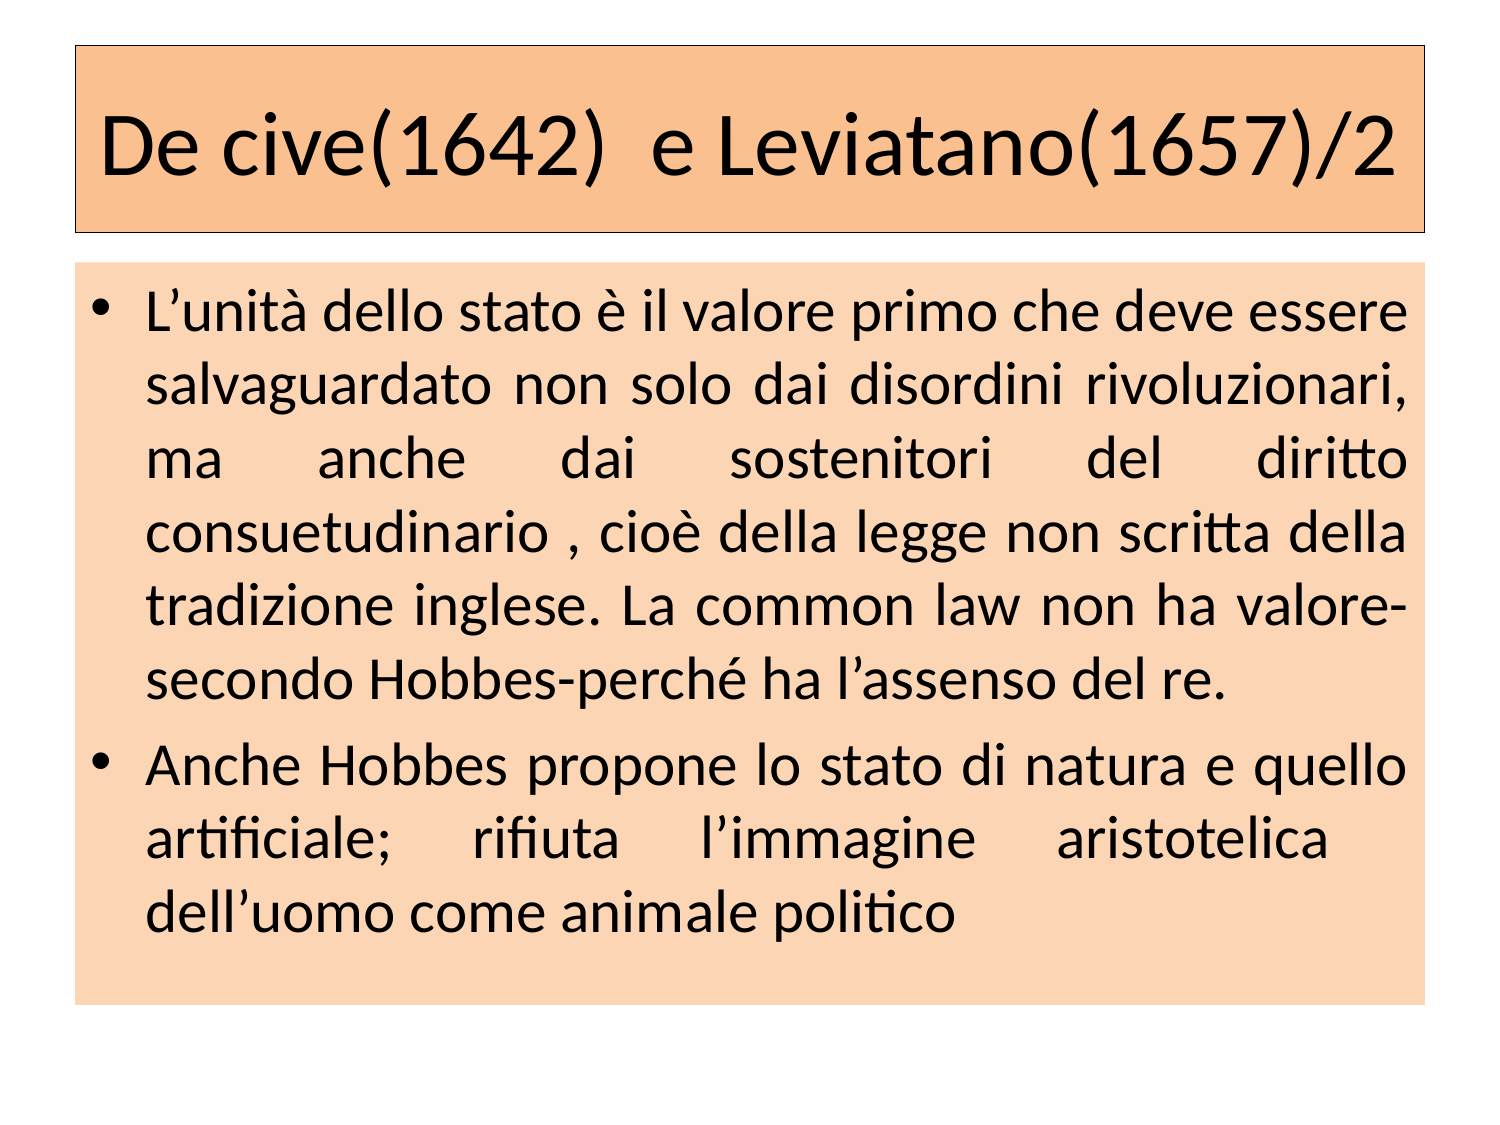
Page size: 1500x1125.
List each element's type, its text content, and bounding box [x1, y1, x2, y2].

list L’unità dello stato è il valore primo che deve essere salvaguardato non solo dai disordini rivoluzionari, ma anche dai sostenitori del diritto consuetudinario , cioè della legge non scritta della tradizione inglese. La common law non ha valore-secondo Hobbes-perché ha l’assenso del re. Anche Hobbes propone lo stato di natura e quello artificiale; rifiuta l’immagine aristotelica dell’uomo come animale politico [75, 262, 1425, 1005]
title De cive(1642) e Leviatano(1657)/2 [75, 45, 1425, 233]
